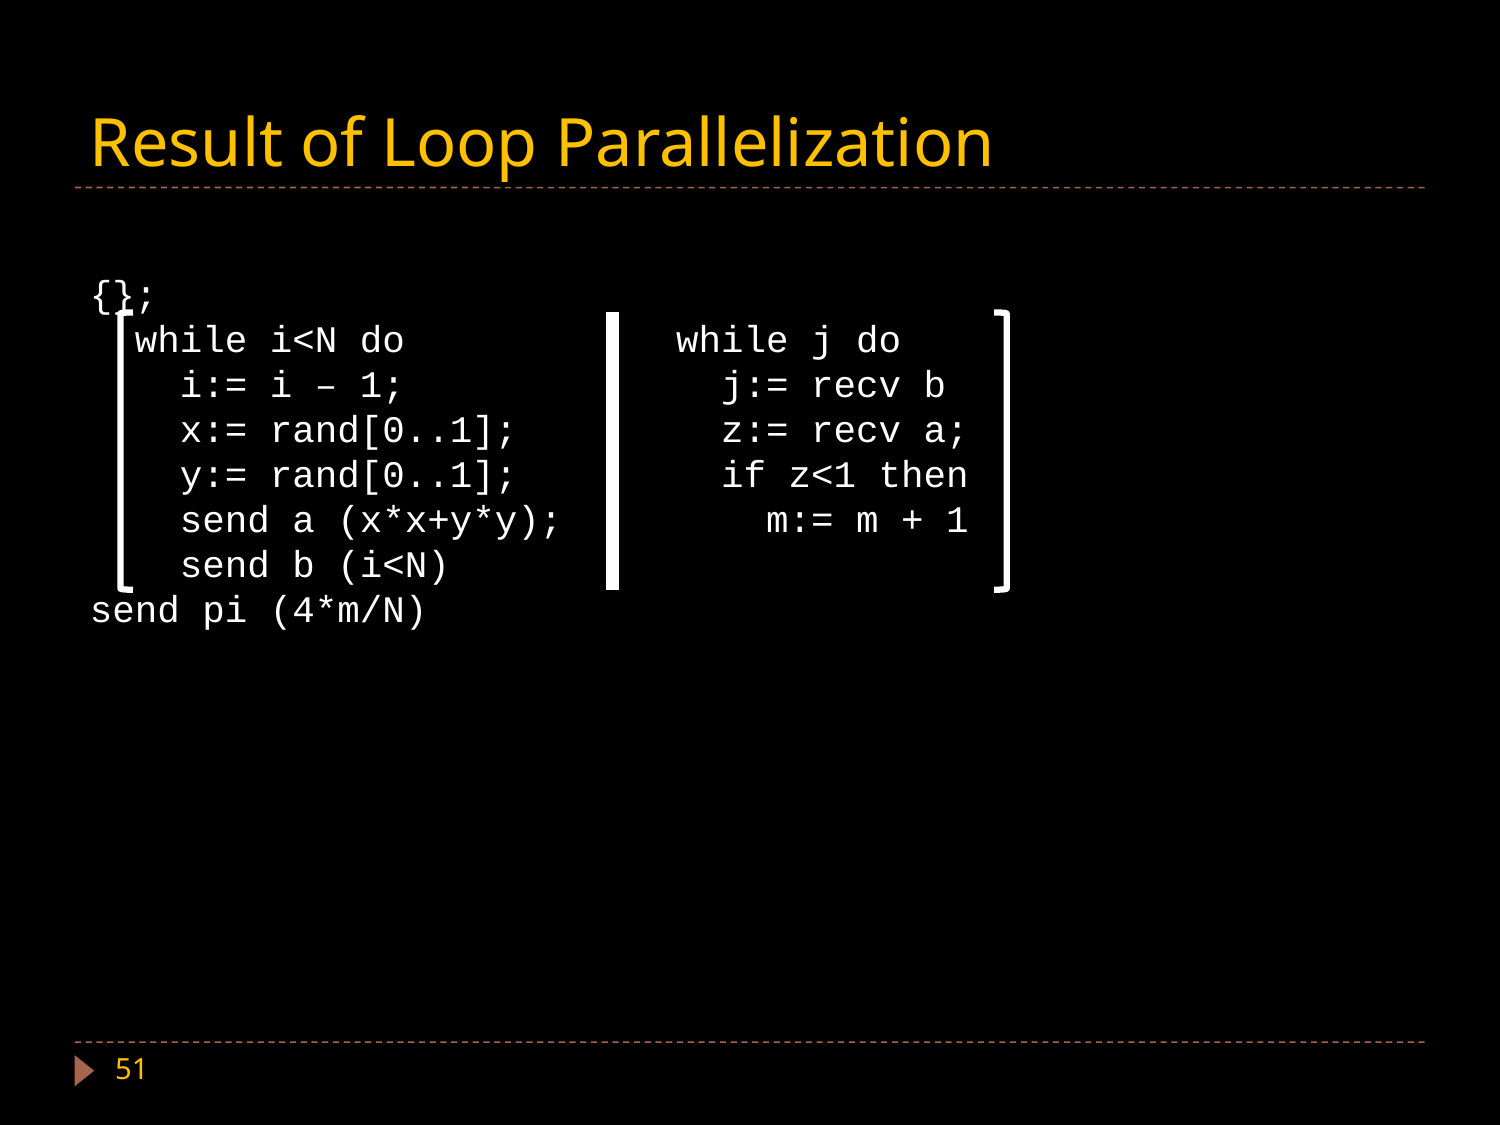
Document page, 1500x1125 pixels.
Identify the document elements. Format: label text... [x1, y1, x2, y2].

text_box [119, 311, 134, 591]
text_box [994, 311, 1008, 591]
slide_number 51 [100, 1042, 426, 1103]
text_box while j do j:= recv b z:= recv a; if z<1 then m:= m + 1 [660, 306, 985, 549]
title Result of Loop Parallelization [75, 24, 1425, 188]
